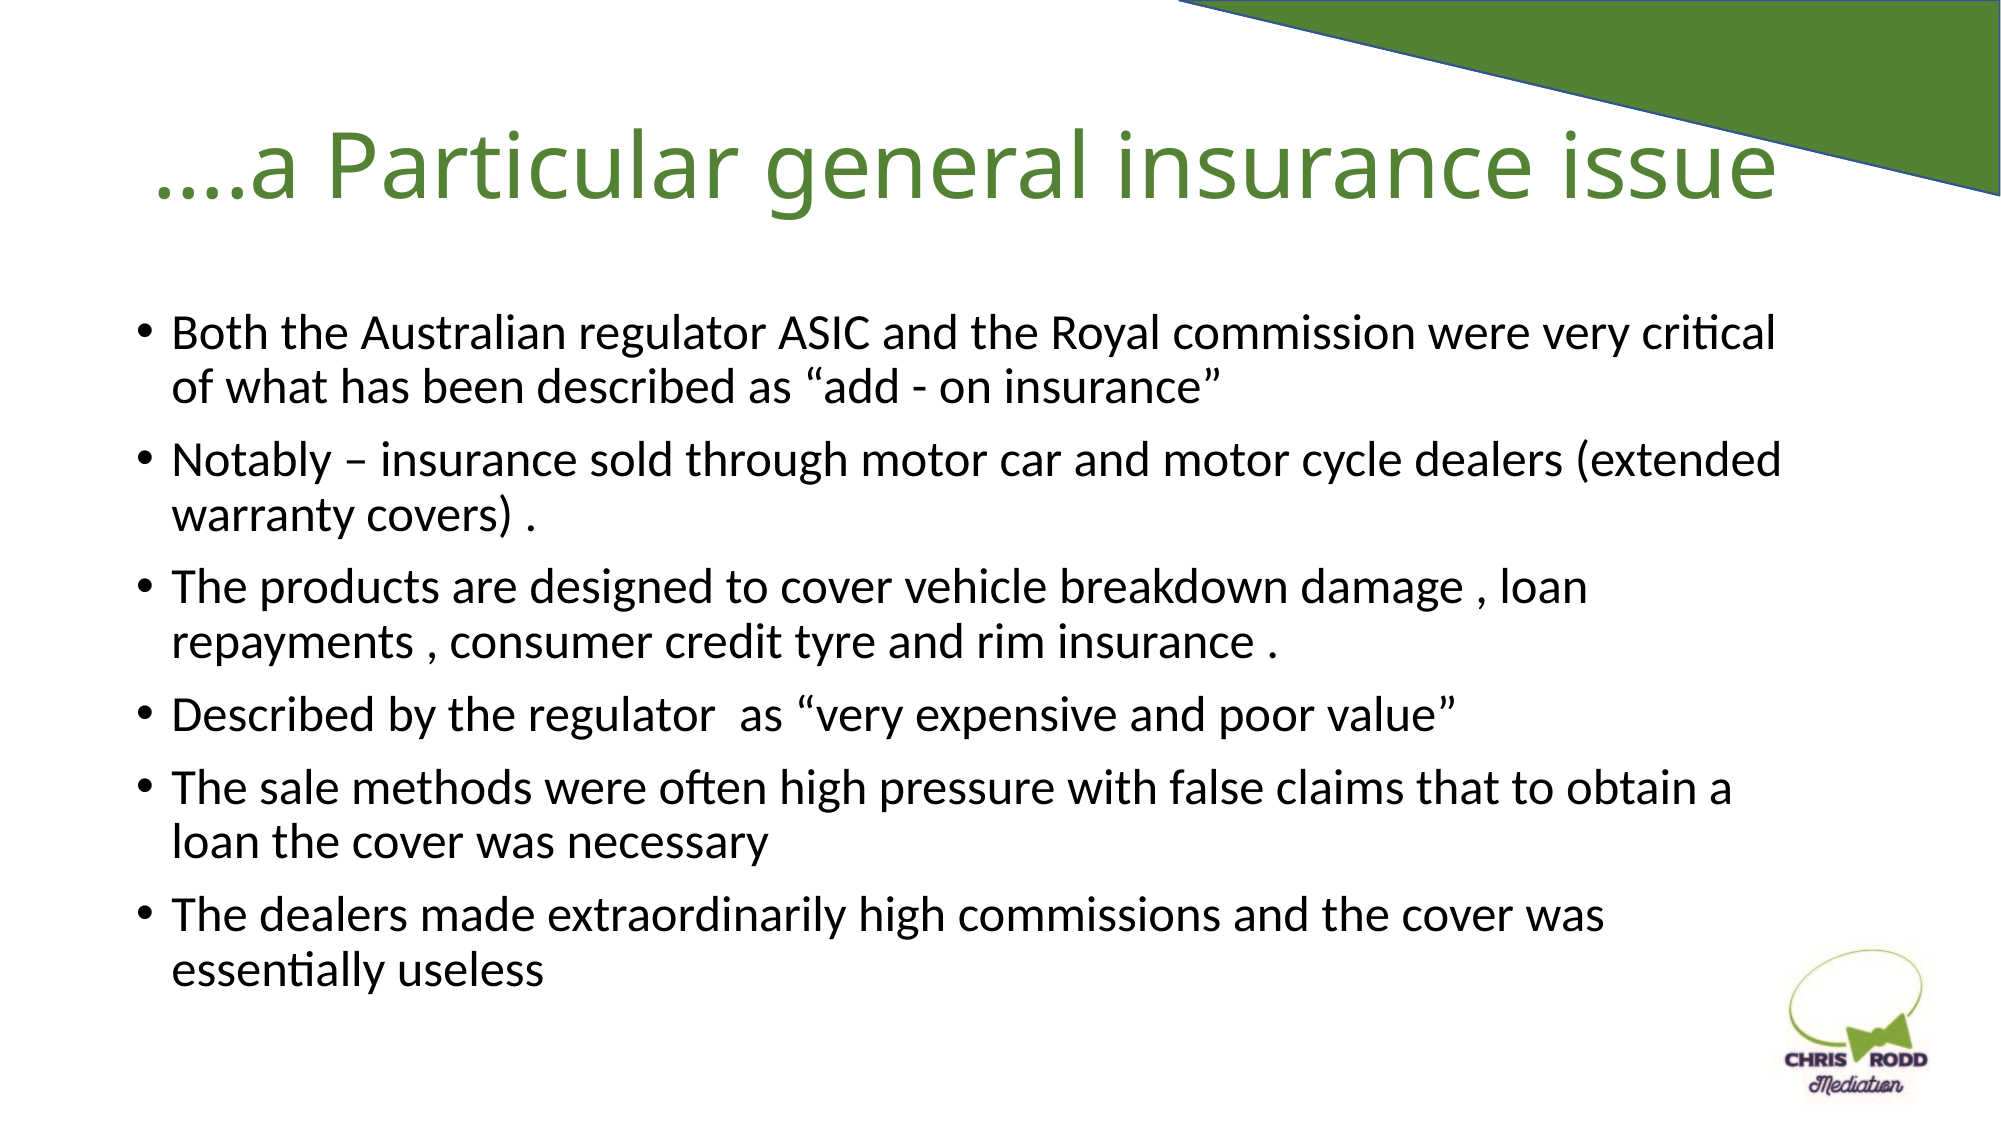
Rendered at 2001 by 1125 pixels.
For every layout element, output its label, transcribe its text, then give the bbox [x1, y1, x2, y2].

title ….a Particular general insurance issue [137, 59, 1863, 278]
picture [1753, 925, 1971, 1115]
list Both the Australian regulator ASIC and the Royal commission were very critical of what has been described as “add - on insurance” Notably – insurance sold through motor car and motor cycle dealers (extended warranty covers) . The products are designed to cover vehicle breakdown damage , loan repayments , consumer credit tyre and rim insurance . Described by the regulator as “very expensive and poor value” The sale methods were often high pressure with false claims that to obtain a loan the cover was necessary The dealers made extraordinarily high commissions and the cover was essentially useless [121, 297, 1847, 1012]
